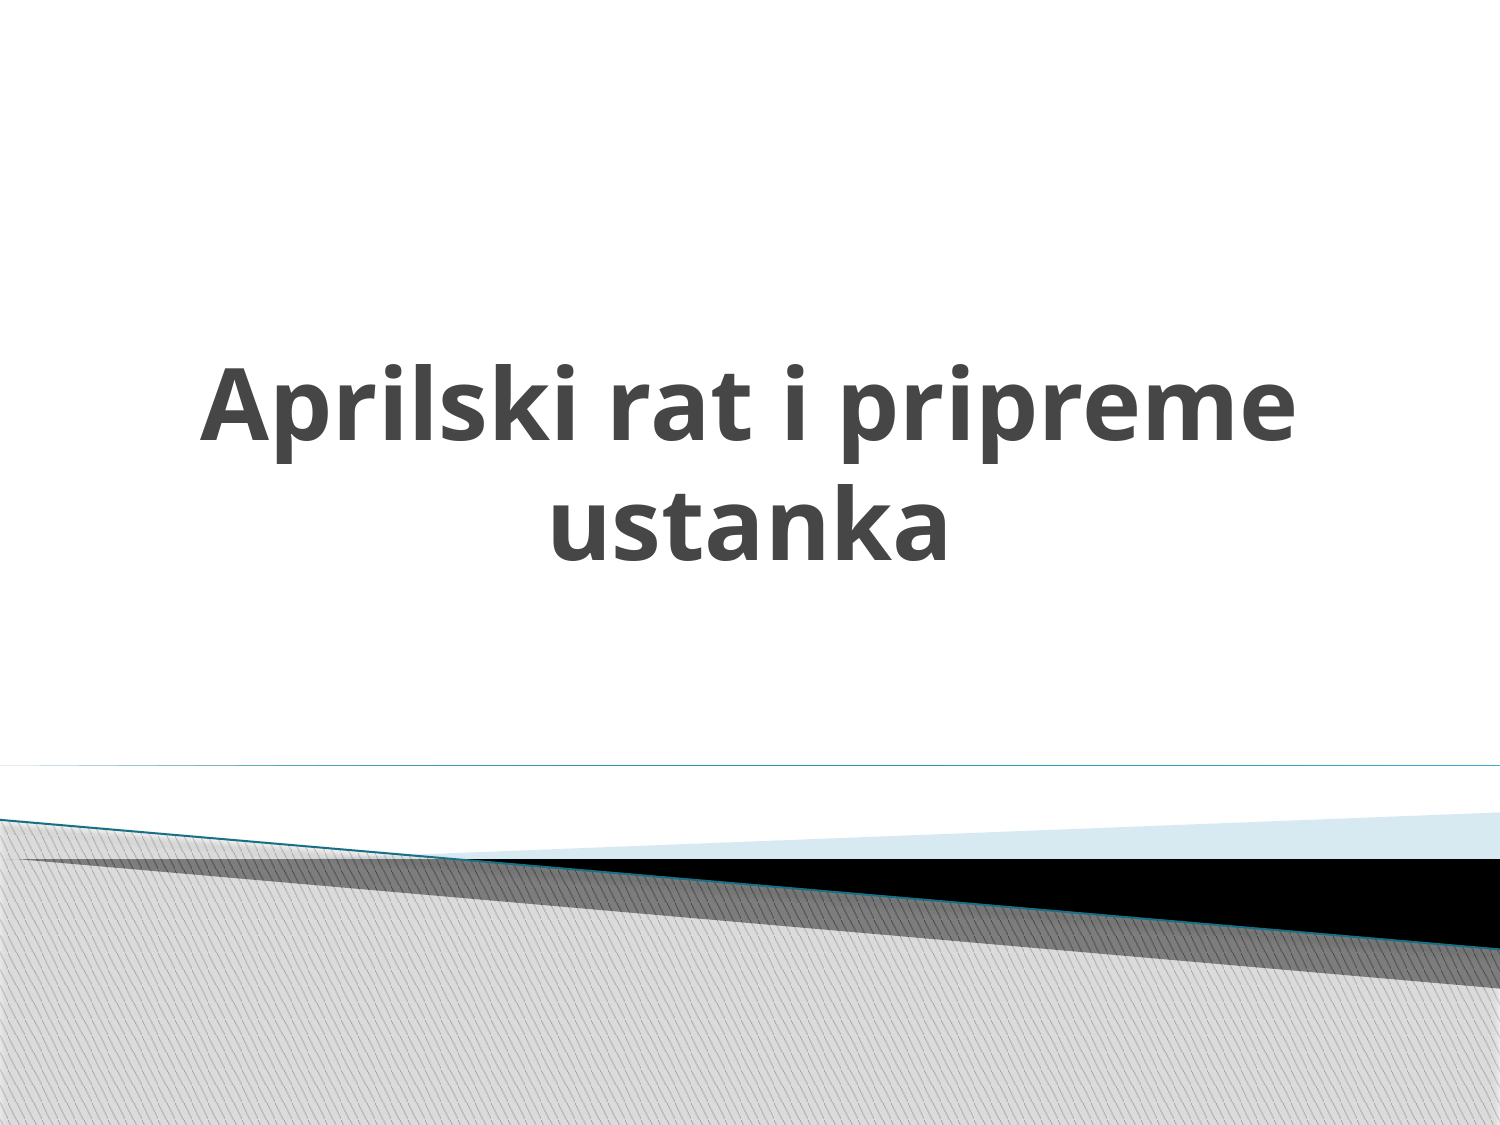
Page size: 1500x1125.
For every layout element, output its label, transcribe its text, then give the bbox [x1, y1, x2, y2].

title Aprilski rat i pripreme ustanka [112, 287, 1388, 588]
picture [5, 859, 1500, 989]
